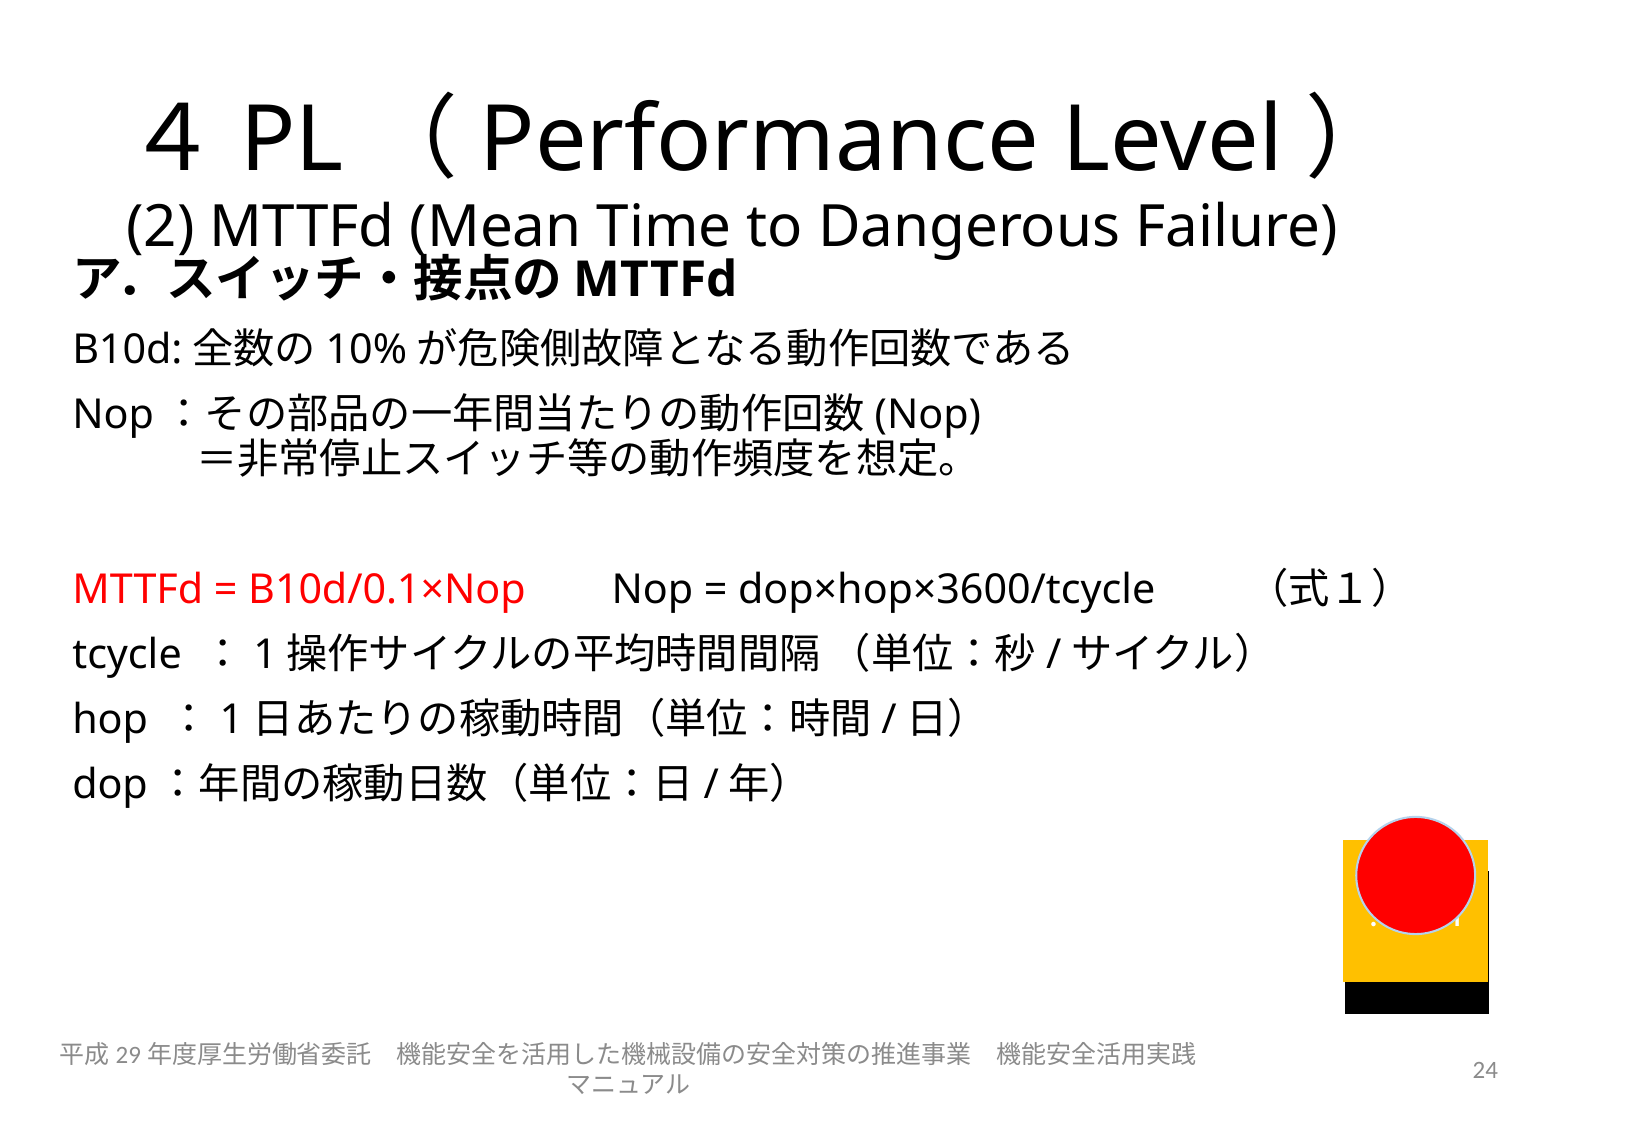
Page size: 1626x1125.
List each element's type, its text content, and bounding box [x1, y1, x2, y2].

title ４PL（Performance Level） (2) MTTFd (Mean Time to Dangerous Failure) [111, 59, 1514, 246]
slide_number 24 [1295, 1035, 1514, 1103]
footer 平成29年度厚生労働省委託 機能安全を活用した機械設備の安全対策の推進事業 機能安全活用実践マニュアル [34, 1035, 1223, 1103]
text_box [1344, 816, 1489, 1013]
list ア．スイッチ・接点のMTTFd B10d:全数の10%が危険側故障となる動作回数である Nop：その部品の一年間当たりの動作回数(Nop) ＝非常停止スイッチ等の動作頻度を想定。 MTTFd = B10d/0.1×Nop Nop = dop×hop×3600/tcycle （式１） tcycle ：1操作サイクルの平均時間間隔 （単位：秒/サイクル） hop ：1日あたりの稼動時間（単位：時間/日） dop：年間の稼動日数（単位：日/年） [57, 246, 1568, 818]
